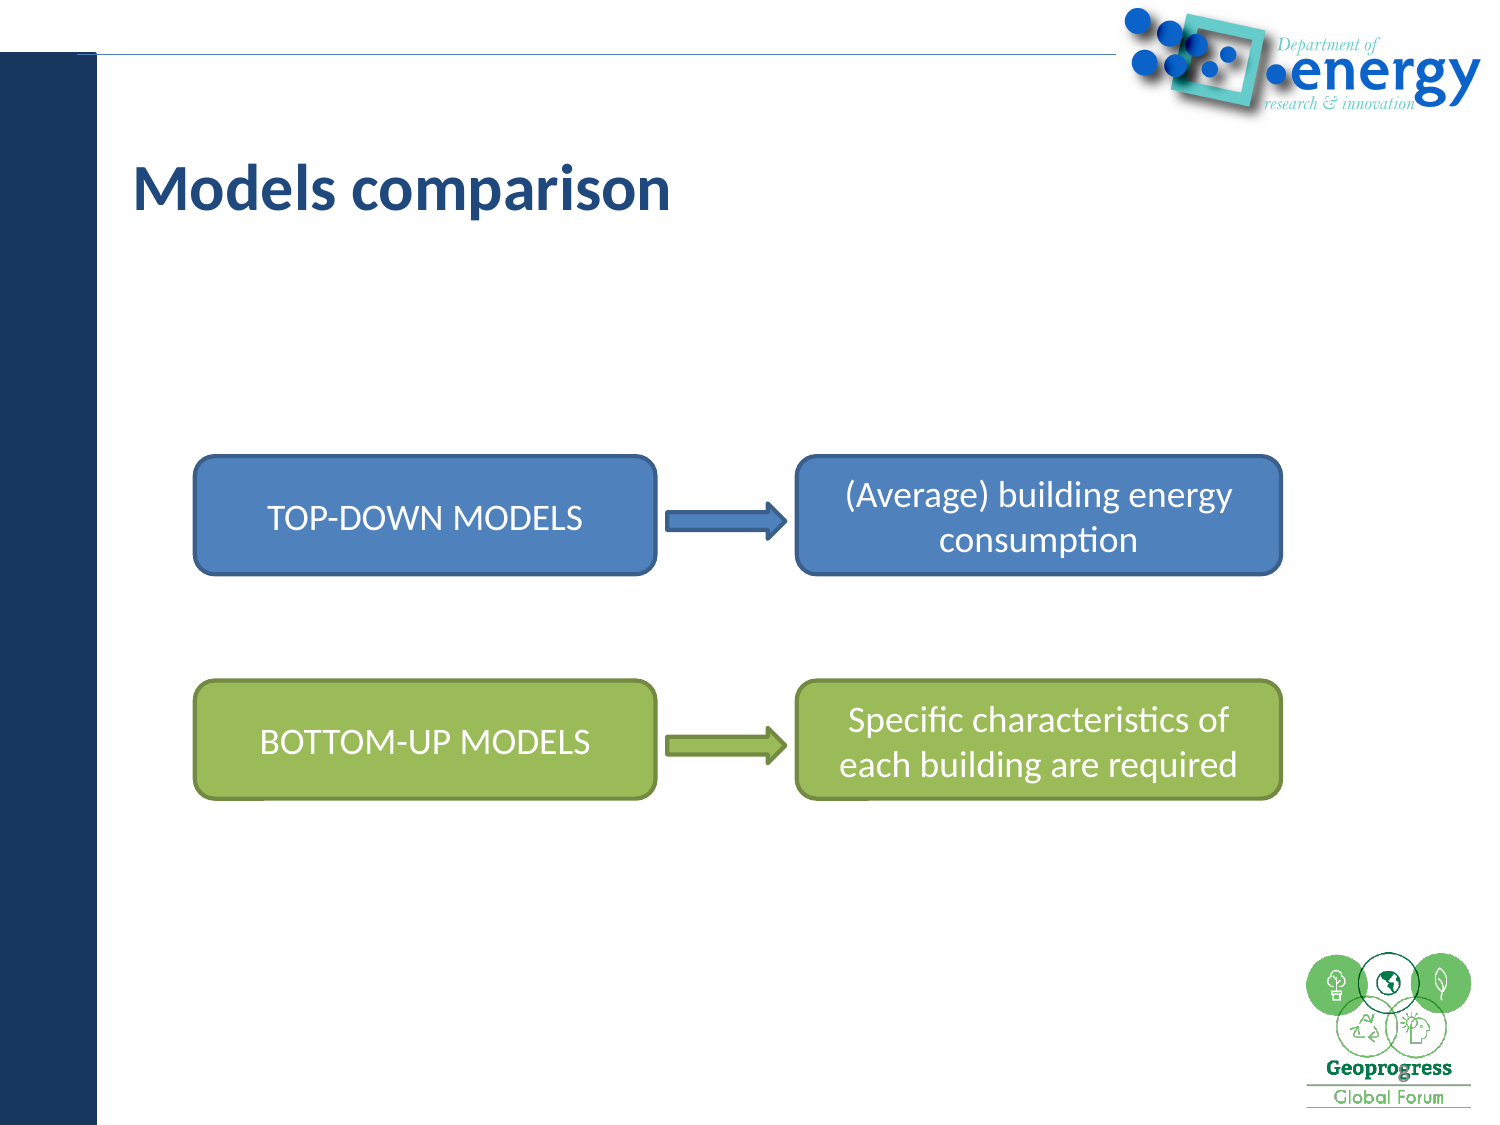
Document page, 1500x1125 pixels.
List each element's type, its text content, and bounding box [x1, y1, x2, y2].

text_box [665, 725, 788, 766]
text_box (Average) building energy consumption [794, 454, 1284, 577]
text_box TOP-DOWN MODELS [192, 454, 658, 577]
picture [1116, 0, 1481, 126]
picture [1306, 952, 1471, 1108]
slide_number 8 [1074, 1042, 1425, 1103]
text_box BOTTOM-UP MODELS [192, 678, 658, 801]
text_box Specific characteristics of each building are required [794, 678, 1284, 801]
text_box [665, 501, 788, 541]
title Models comparison [117, 137, 1476, 232]
